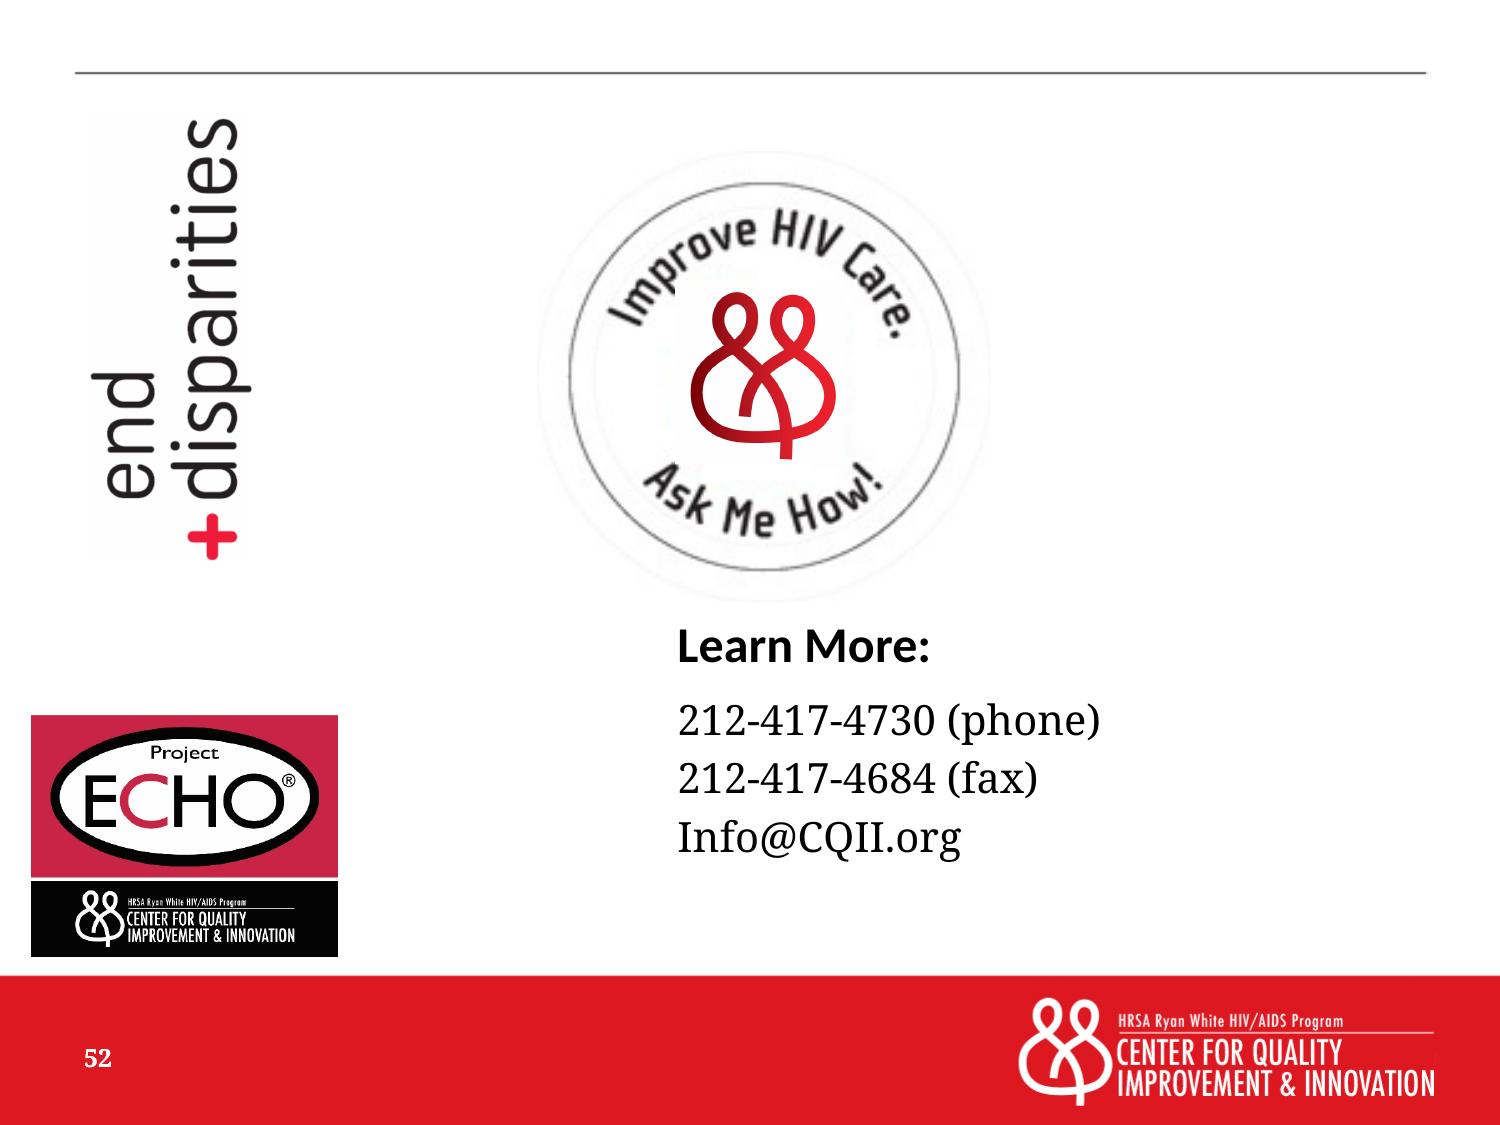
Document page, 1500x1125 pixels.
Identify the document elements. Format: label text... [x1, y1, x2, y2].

text_box Learn More: [662, 605, 1150, 688]
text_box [537, 151, 991, 602]
picture [0, 0, 1500, 1125]
list 212-417-4730 (phone) 212-417-4684 (fax) Info@CQII.org [662, 686, 1288, 927]
